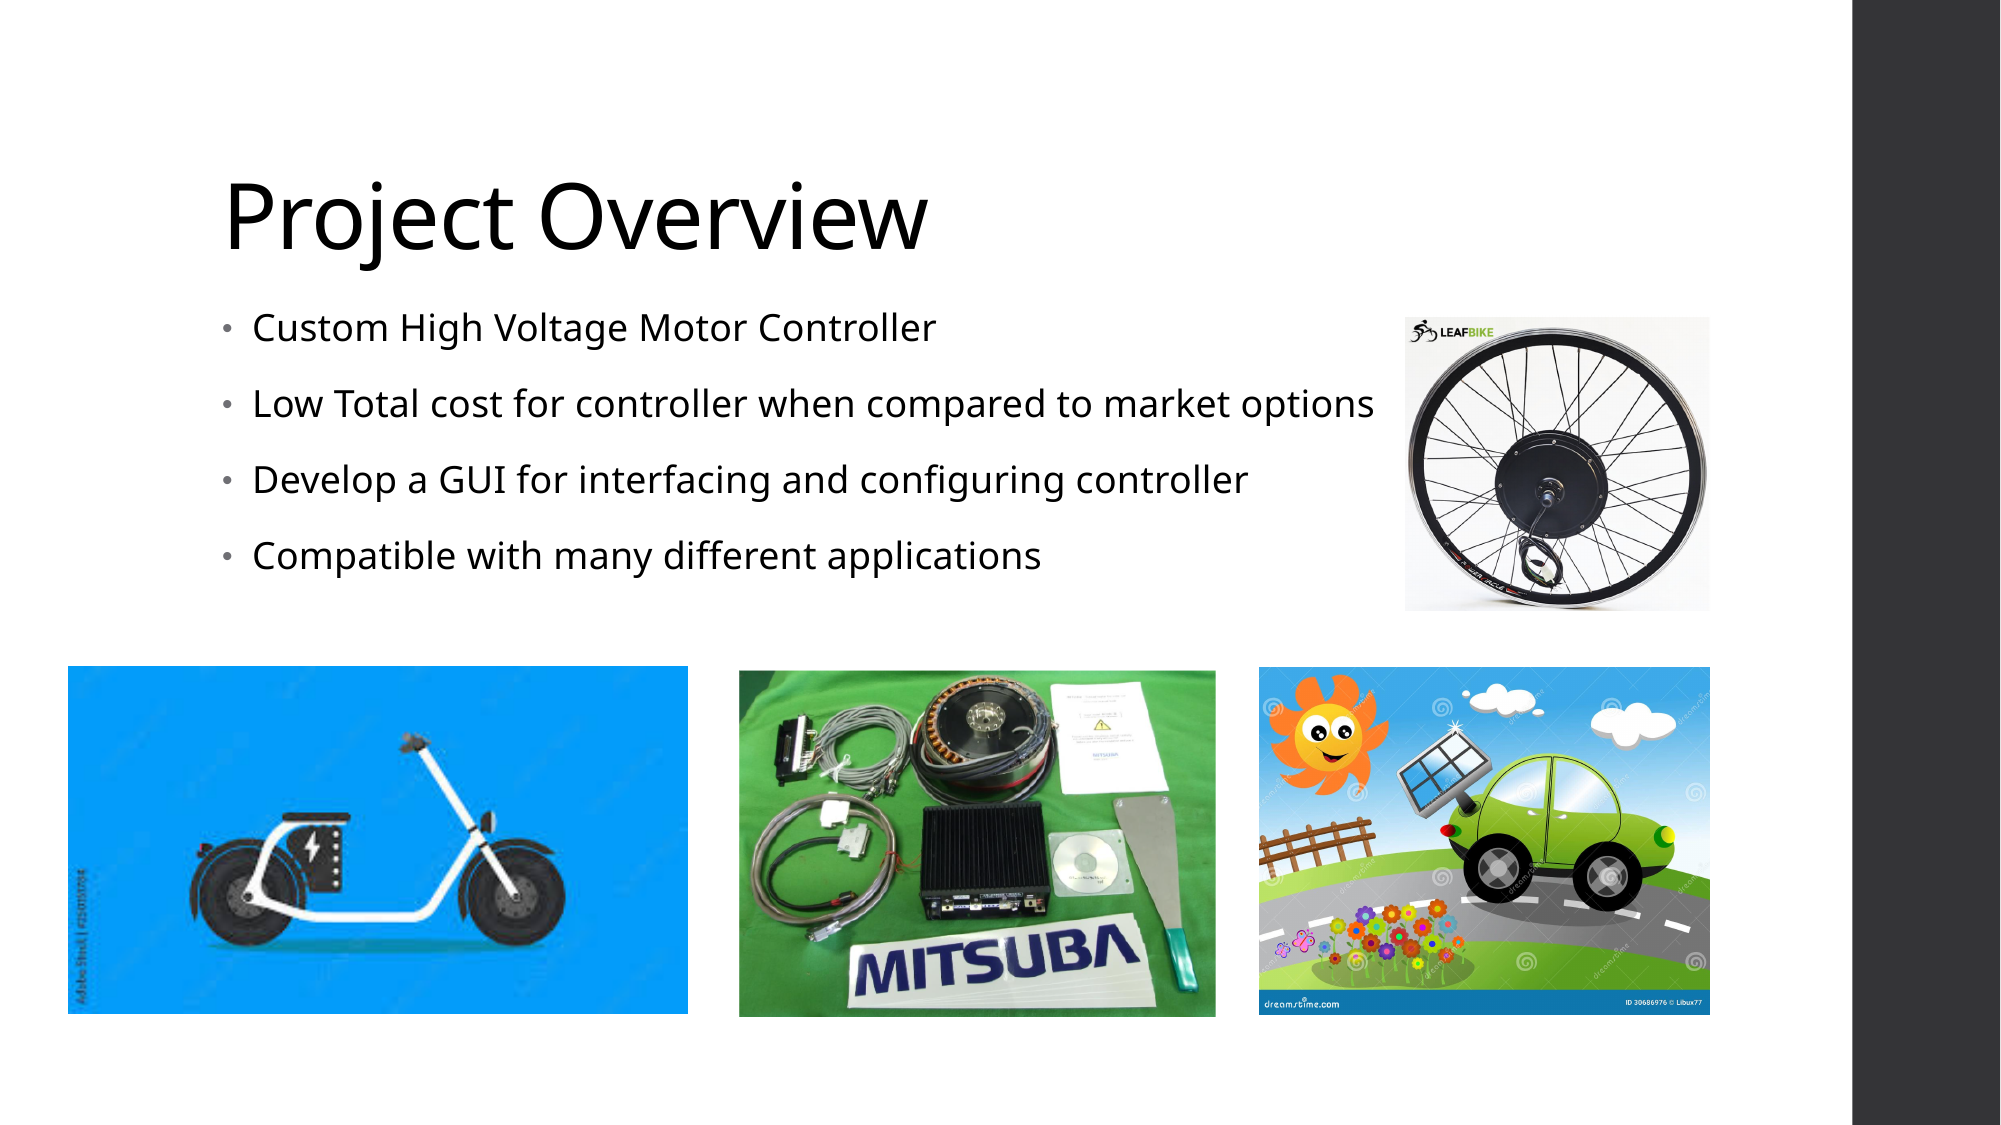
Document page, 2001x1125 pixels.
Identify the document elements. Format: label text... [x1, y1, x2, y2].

title Project Overview [206, 60, 1797, 278]
picture [1405, 315, 1711, 612]
list Custom High Voltage Motor Controller Low Total cost for controller when compared to market options Develop a GUI for interfacing and configuring controller Compatible with many different applications [206, 299, 1617, 1014]
picture [68, 666, 688, 1014]
picture [732, 667, 1216, 1017]
picture [1259, 667, 1710, 1015]
